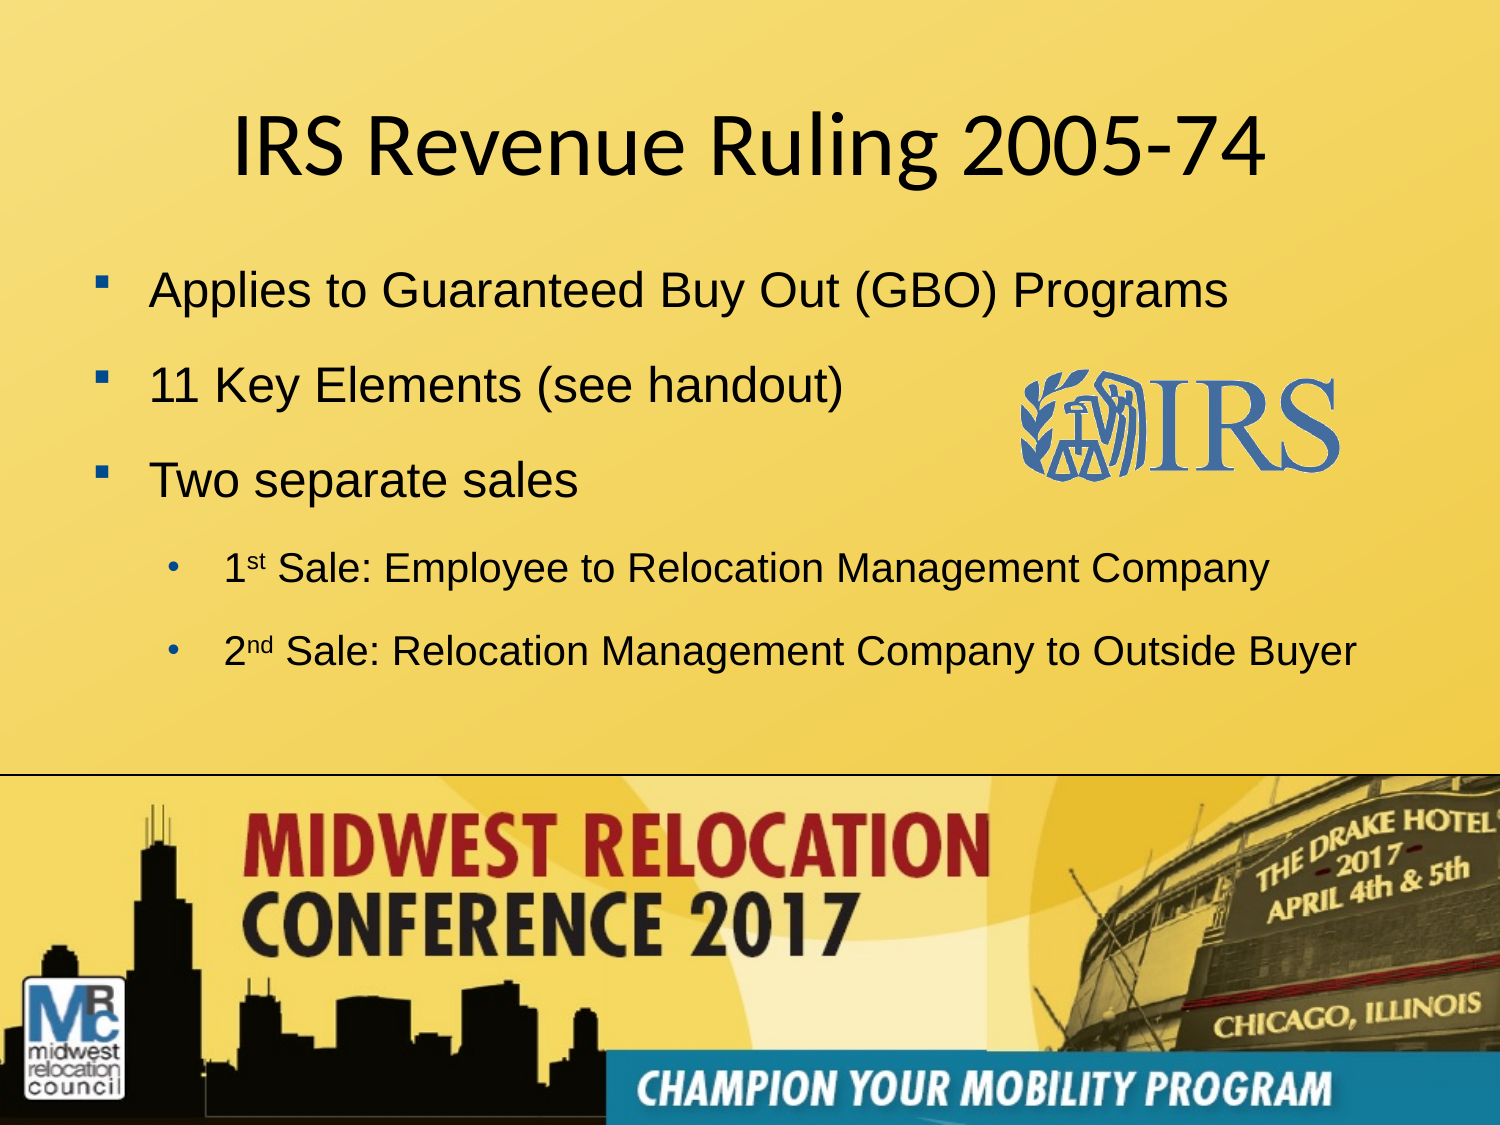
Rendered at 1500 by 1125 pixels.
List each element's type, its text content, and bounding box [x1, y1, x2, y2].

picture [0, 776, 1500, 1125]
list Applies to Guaranteed Buy Out (GBO) Programs 11 Key Elements (see handout) Two separate sales 1st Sale: Employee to Relocation Management Company 2nd Sale: Relocation Management Company to Outside Buyer [77, 249, 1428, 772]
picture [1012, 363, 1346, 487]
title IRS Revenue Ruling 2005-74 [75, 45, 1425, 233]
